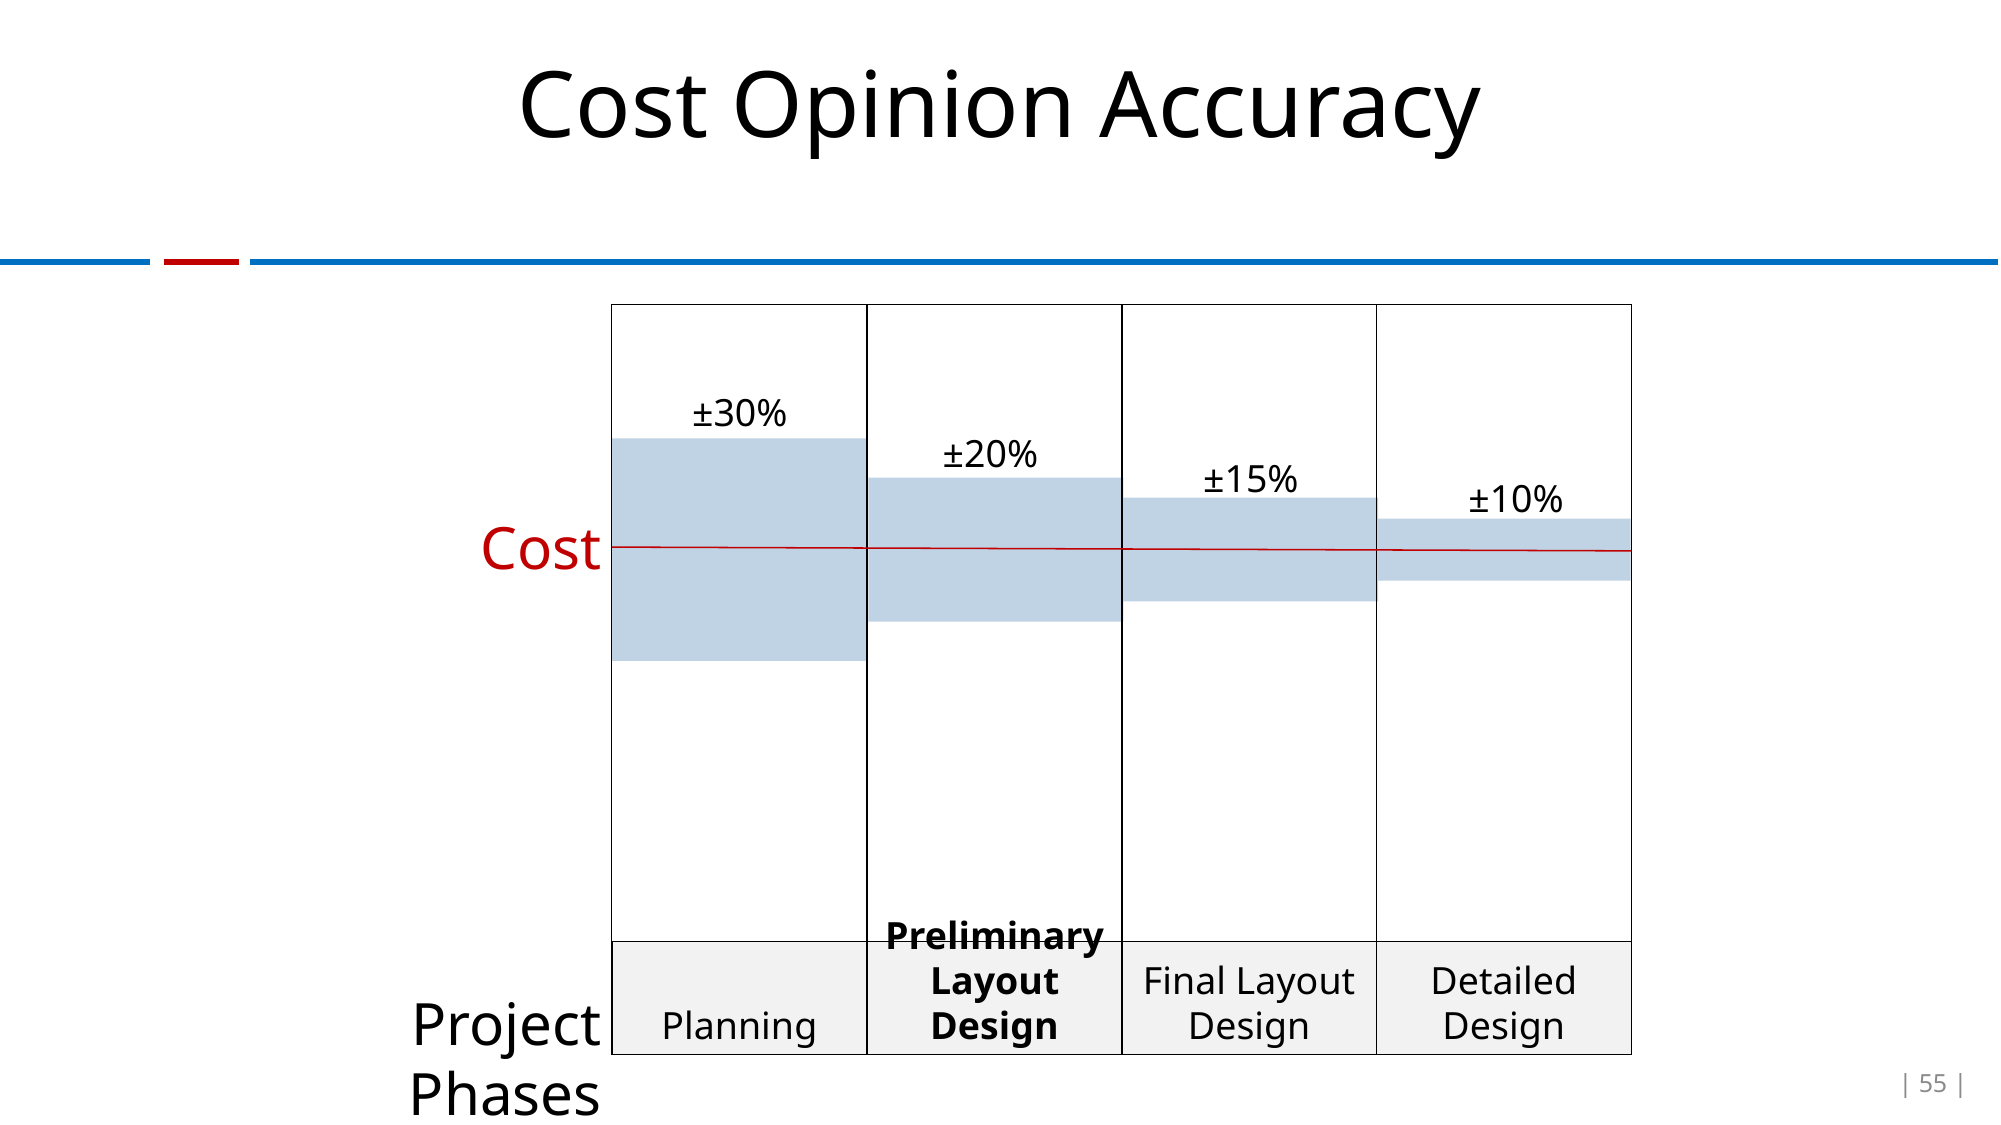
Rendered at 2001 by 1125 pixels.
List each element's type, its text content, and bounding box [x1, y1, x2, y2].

title Cost Opinion Accuracy [137, 0, 1863, 217]
slide_number | 55 | [1862, 1054, 1983, 1115]
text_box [227, 304, 1632, 1066]
